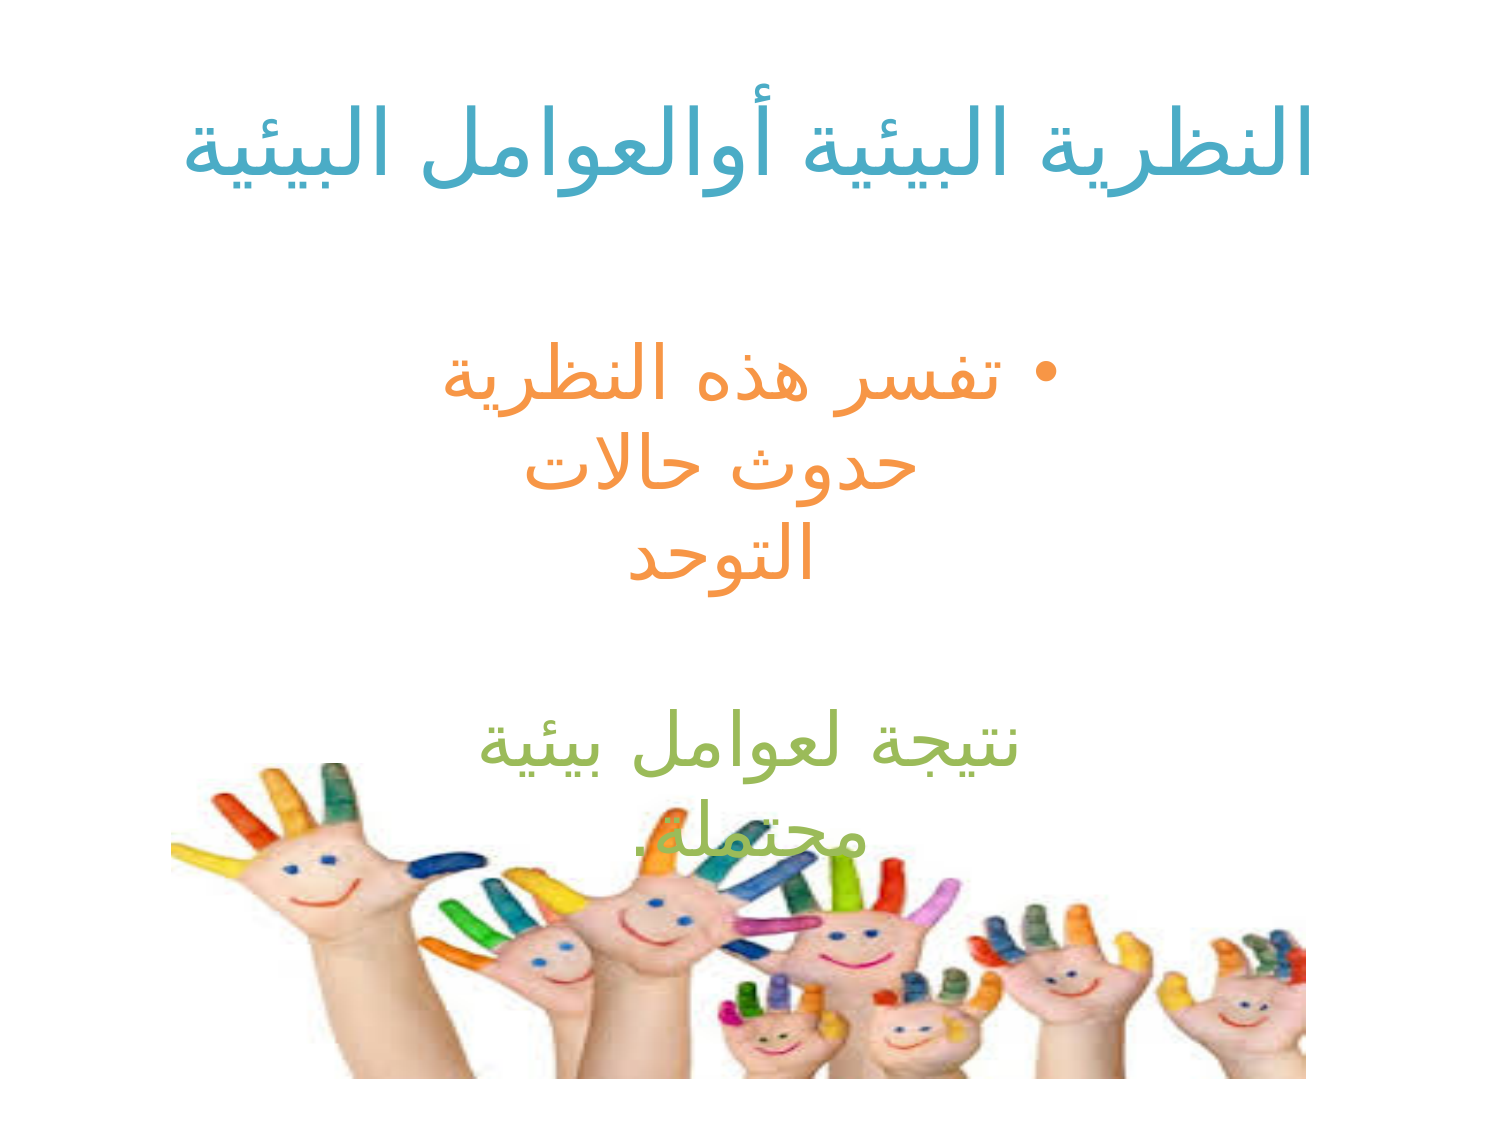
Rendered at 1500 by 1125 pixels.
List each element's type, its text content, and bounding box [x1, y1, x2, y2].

list تفسر هذه النظرية حدوث حالات التوحد نتيجة لعوامل بيئية محتملة. [418, 232, 1082, 740]
title النظرية البيئية أوالعوامل البيئية [75, 45, 1425, 233]
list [170, 762, 1306, 1079]
